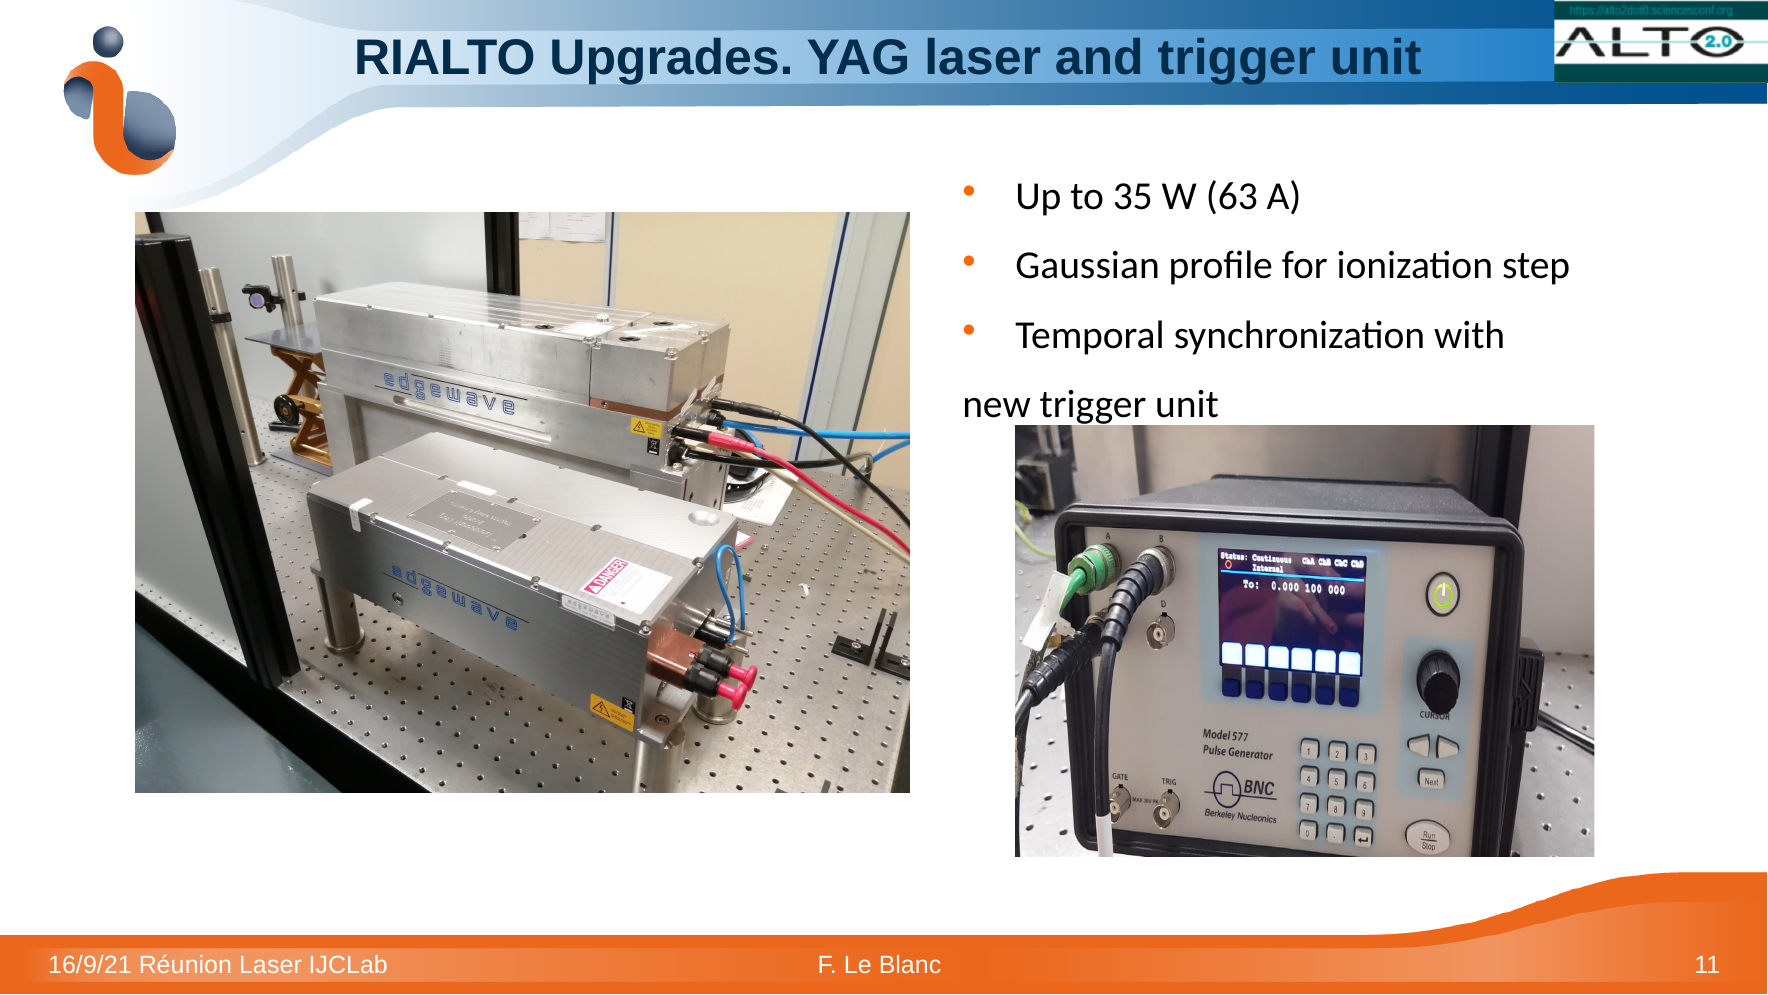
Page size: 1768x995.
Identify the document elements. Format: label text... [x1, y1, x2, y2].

text_box Up to 35 W (63 A) Gaussian profile for ionization step Temporal synchronization with new trigger unit [944, 171, 1768, 756]
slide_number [33, 937, 429, 991]
title RIALTO Upgrades. YAG laser and trigger unit [354, 0, 1524, 112]
slide_number 11 [1338, 937, 1736, 991]
picture [0, 0, 1768, 994]
footer F. Le Blanc [481, 937, 1285, 991]
